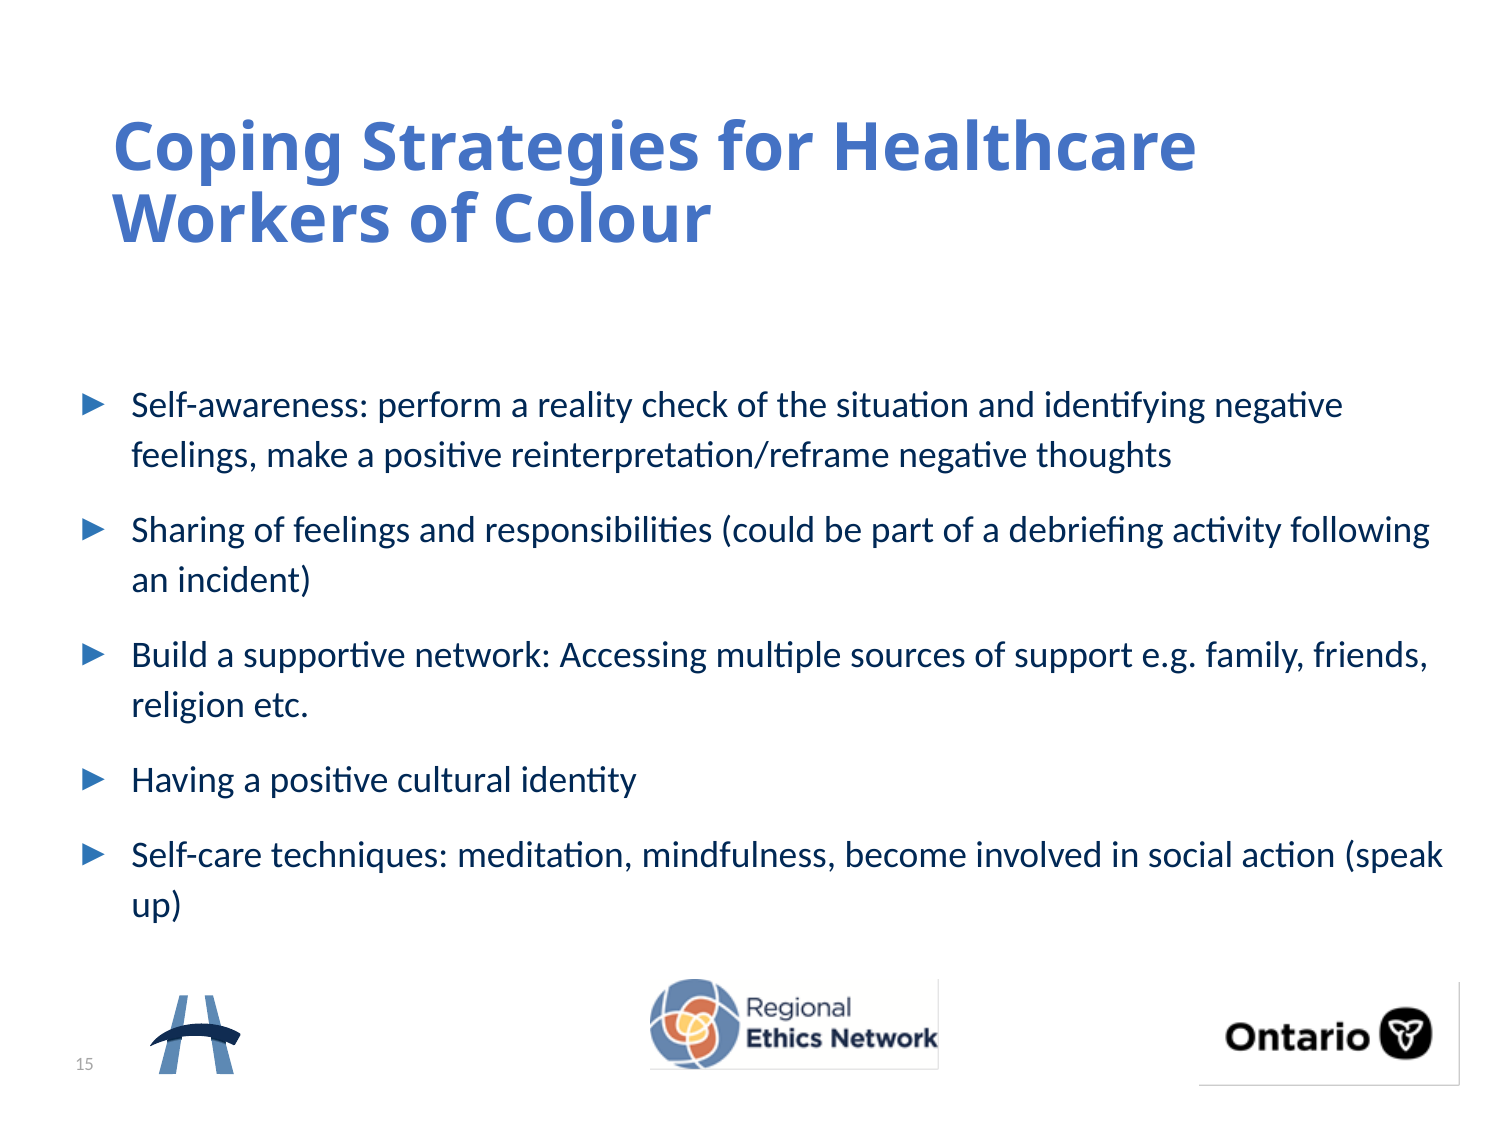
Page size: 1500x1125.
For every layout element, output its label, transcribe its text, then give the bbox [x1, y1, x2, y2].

title Coping Strategies for Healthcare Workers of Colour [112, 112, 1388, 300]
picture [650, 980, 940, 1071]
slide_number 15 [75, 979, 375, 1075]
list Self-awareness: perform a reality check of the situation and identifying negative feelings, make a positive reinterpretation/reframe negative thoughts Sharing of feelings and responsibilities (could be part of a debriefing activity following an incident) Build a supportive network: Accessing multiple sources of support e.g. family, friends, religion etc. Having a positive cultural identity Self-care techniques: meditation, mindfulness, become involved in social action (speak up) [75, 375, 1454, 980]
picture [1199, 982, 1461, 1087]
